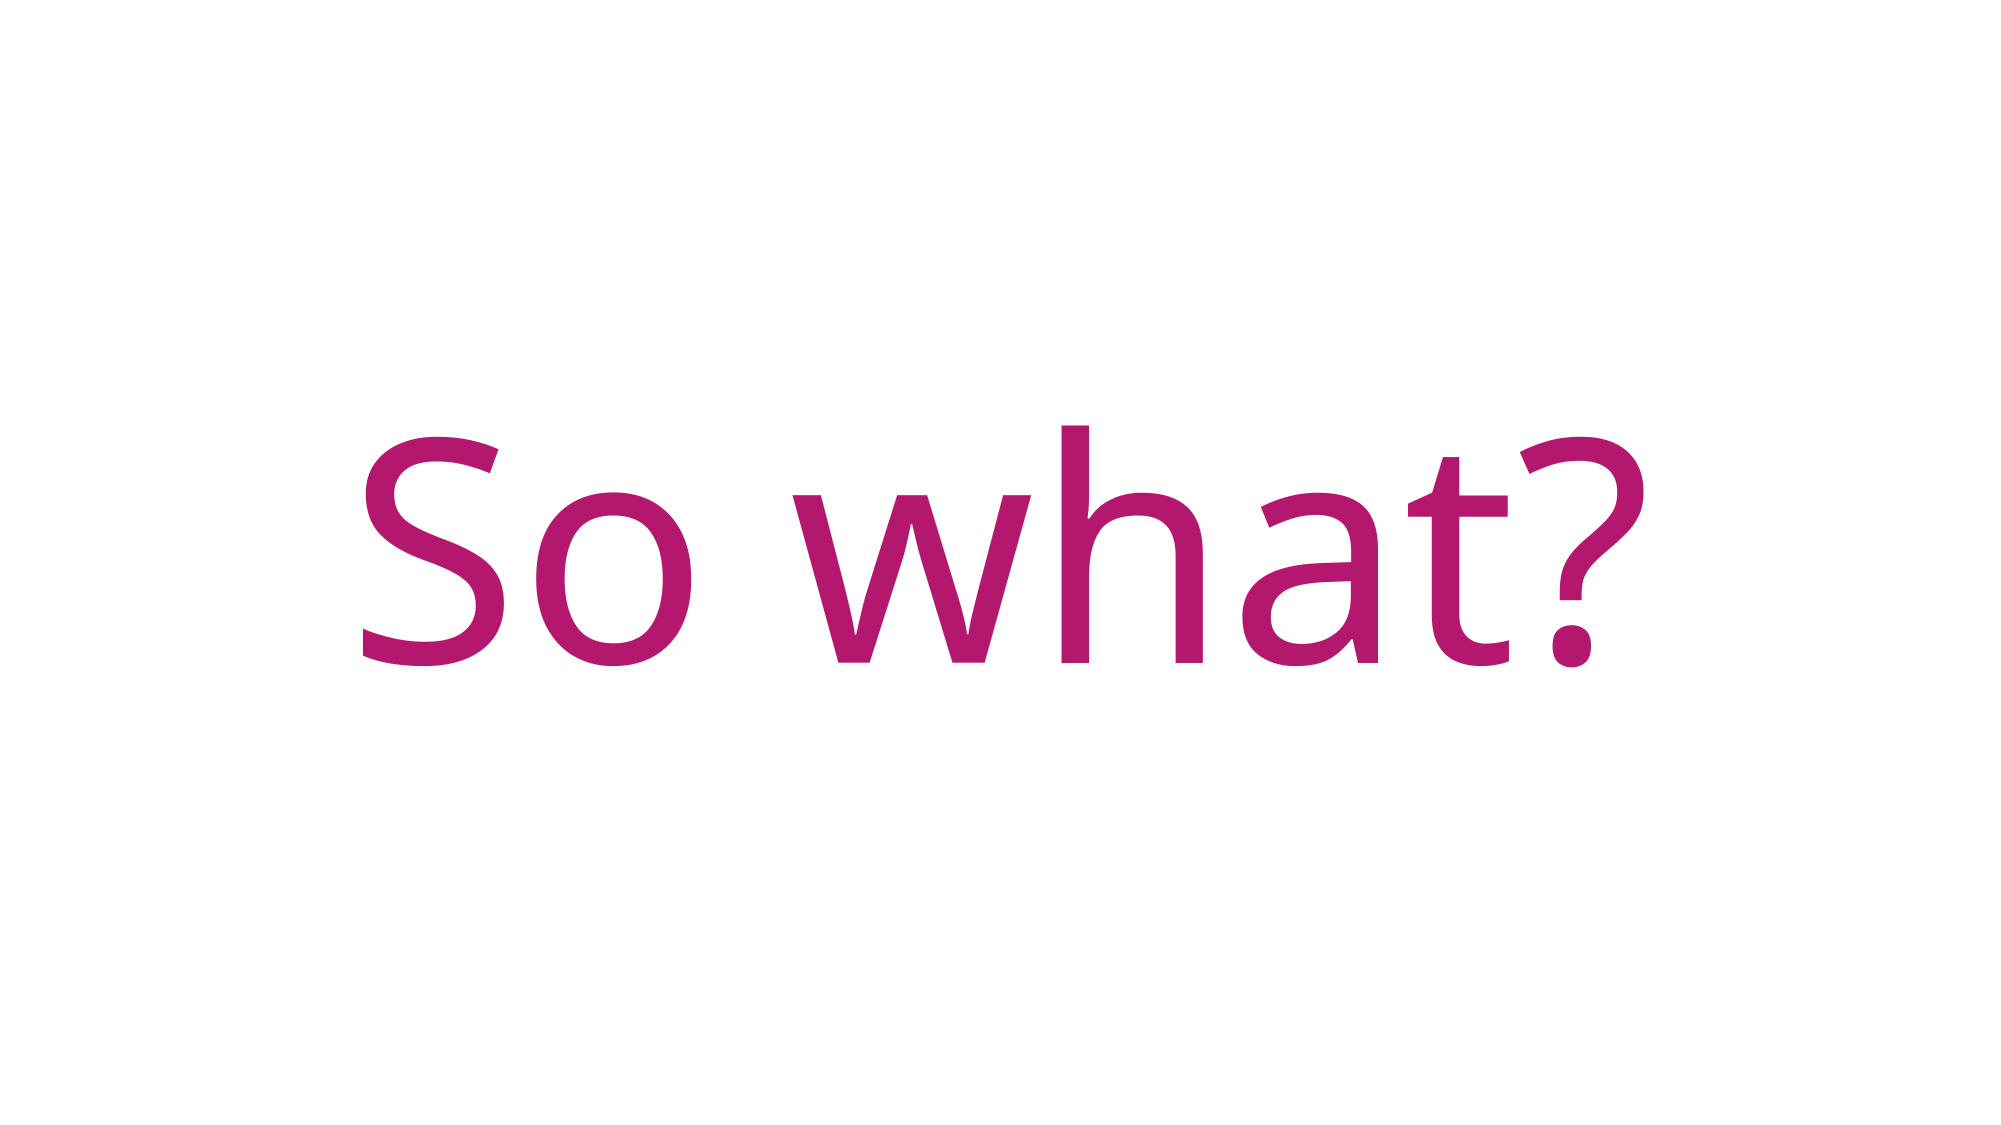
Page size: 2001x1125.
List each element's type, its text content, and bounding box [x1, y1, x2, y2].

title So what? [250, 366, 1750, 759]
